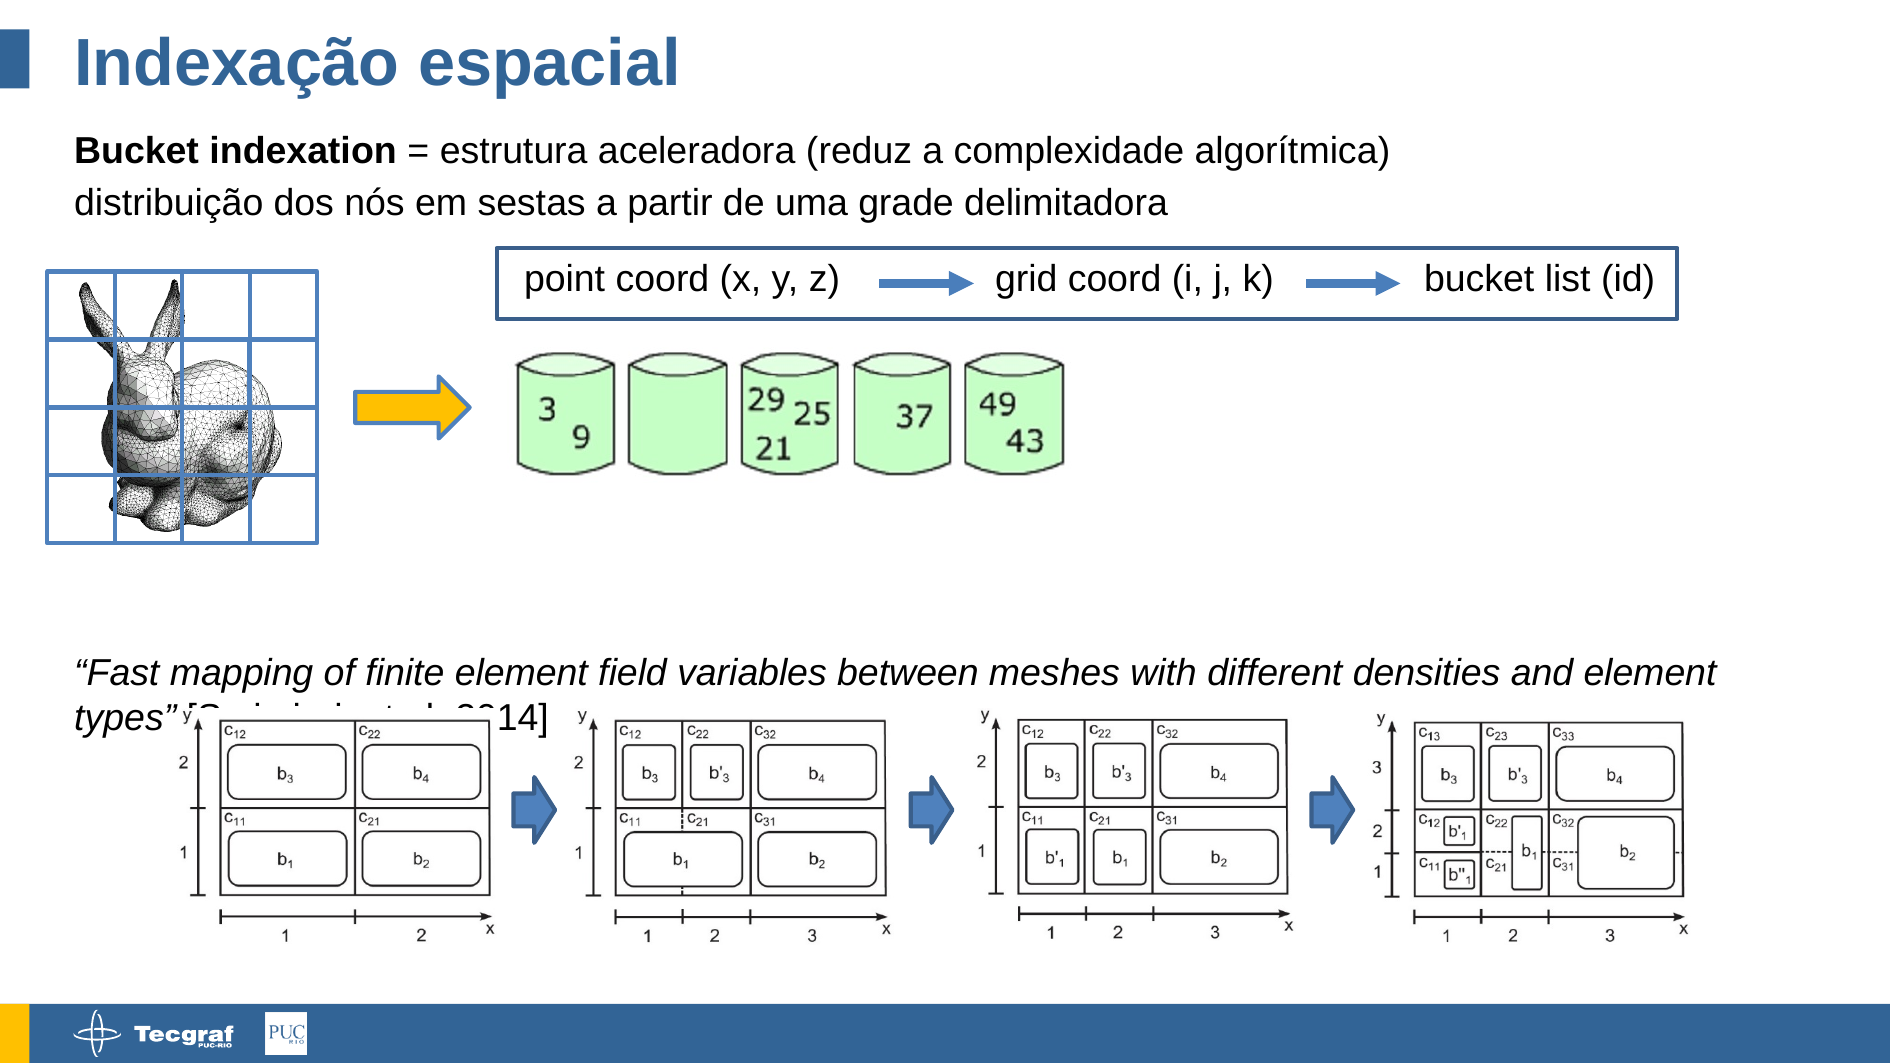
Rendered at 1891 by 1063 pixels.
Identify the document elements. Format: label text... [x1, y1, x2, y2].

title Indexação espacial [59, 29, 1831, 89]
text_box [46, 271, 1076, 544]
picture [265, 1012, 307, 1055]
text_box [176, 708, 1695, 946]
list Bucket indexation = estrutura aceleradora (reduz a complexidade algorítmica) distribuição dos nós em sestas a partir de uma grade delimitadora point coord (x, y, z) grid coord (i, j, k) bucket list (id) “Fast mapping of finite element field variables between meshes with different densities and element types” [Scrimieri, et al. 2014] [59, 118, 1831, 857]
text_box [495, 246, 1679, 321]
